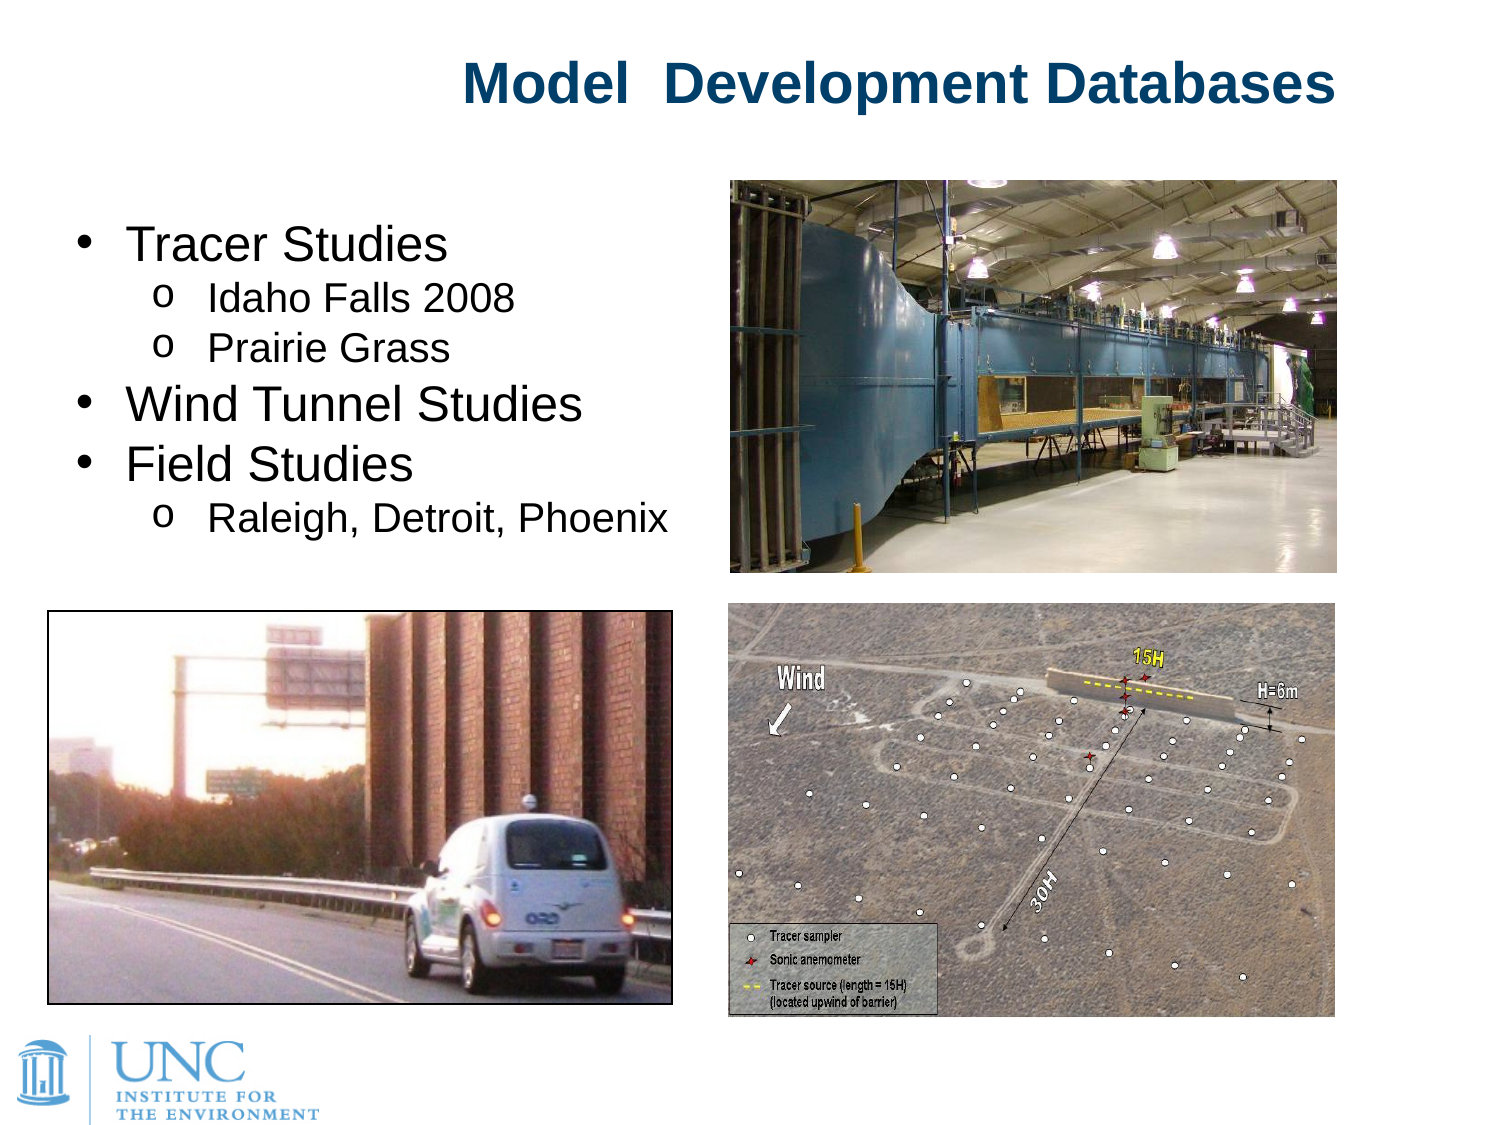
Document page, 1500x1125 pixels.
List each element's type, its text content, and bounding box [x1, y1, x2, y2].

picture [730, 180, 1337, 573]
picture [17, 1035, 319, 1125]
text_box Model Development Databases [438, 38, 1362, 123]
text_box Tracer Studies Idaho Falls 2008 Prairie Grass Wind Tunnel Studies Field Studies Raleigh, Detroit, Phoenix [61, 203, 684, 549]
picture [728, 603, 1335, 1019]
picture [48, 611, 672, 1004]
